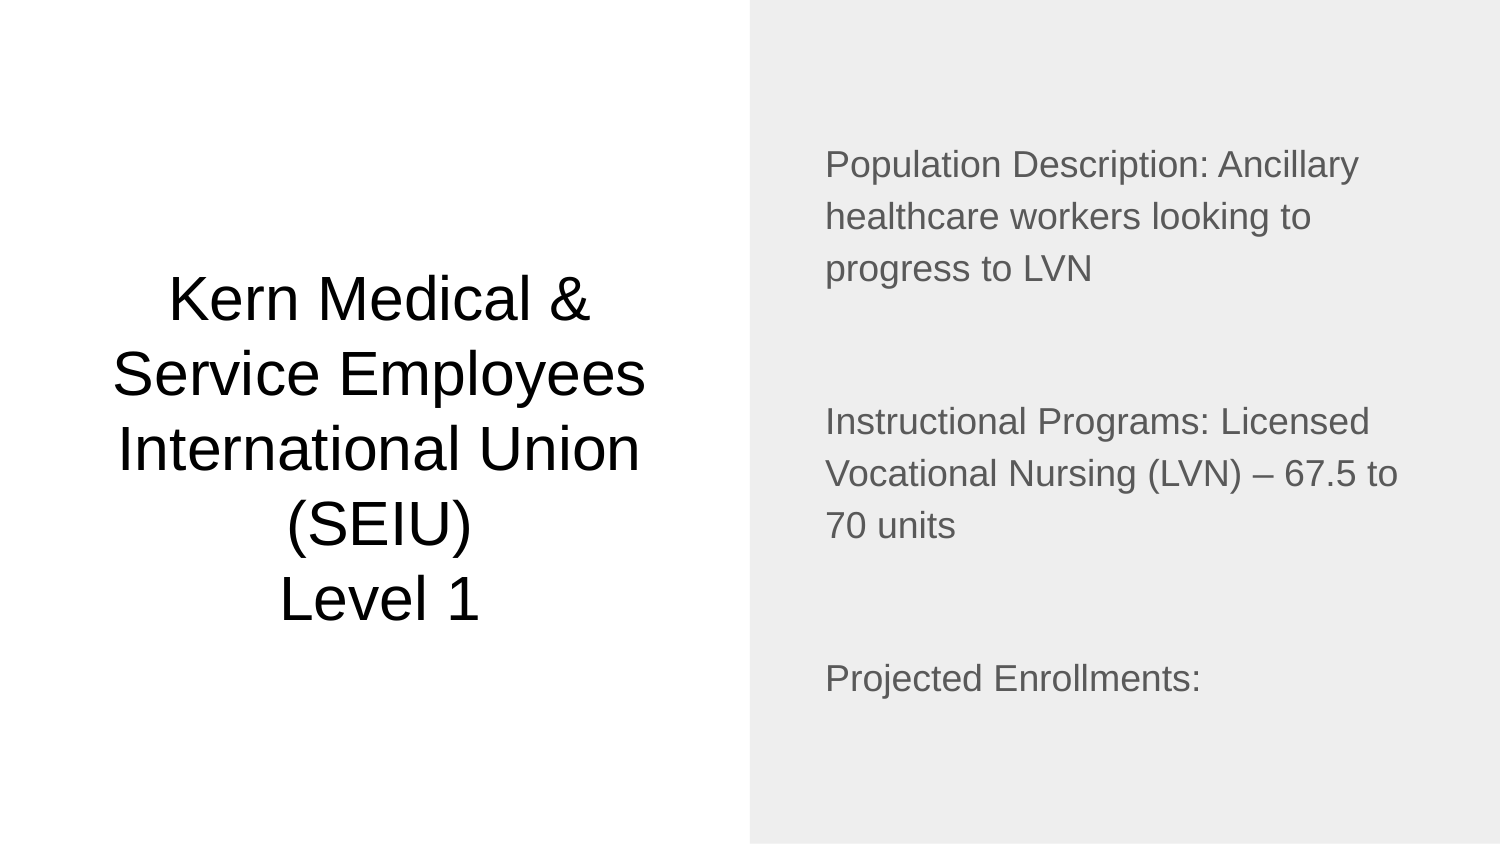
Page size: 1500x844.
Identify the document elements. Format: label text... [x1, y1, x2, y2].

list Population Description: Ancillary healthcare workers looking to progress to LVN Instructional Programs: Licensed Vocational Nursing (LVN) – 67.5 to 70 units Projected Enrollments: [810, 118, 1440, 725]
title Kern Medical & Service Employees International Union (SEIU) Level 1 [48, 195, 712, 648]
